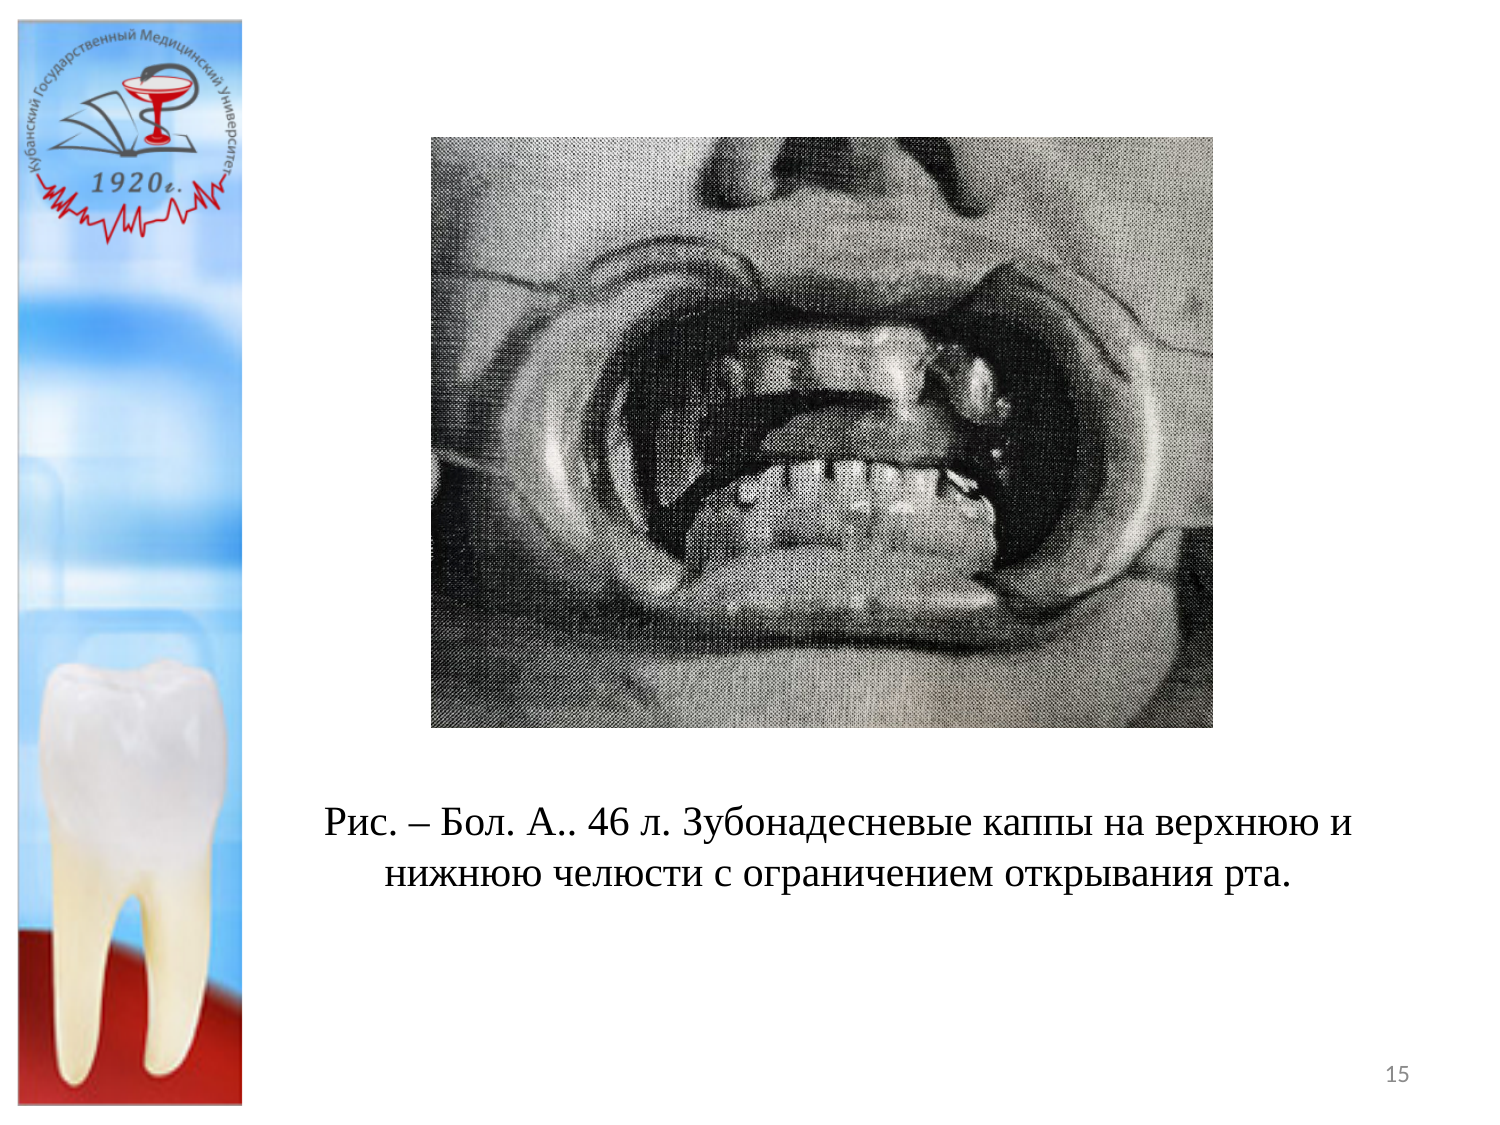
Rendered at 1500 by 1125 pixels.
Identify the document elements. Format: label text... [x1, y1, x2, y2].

picture [430, 136, 1213, 729]
slide_number 15 [1074, 1042, 1425, 1103]
text_box Рис. – Бол. А.. 46 л. Зубонадесневые каппы на верхнюю и нижнюю челюсти с ограничением открывания рта. [301, 786, 1376, 902]
picture [17, 18, 243, 1107]
